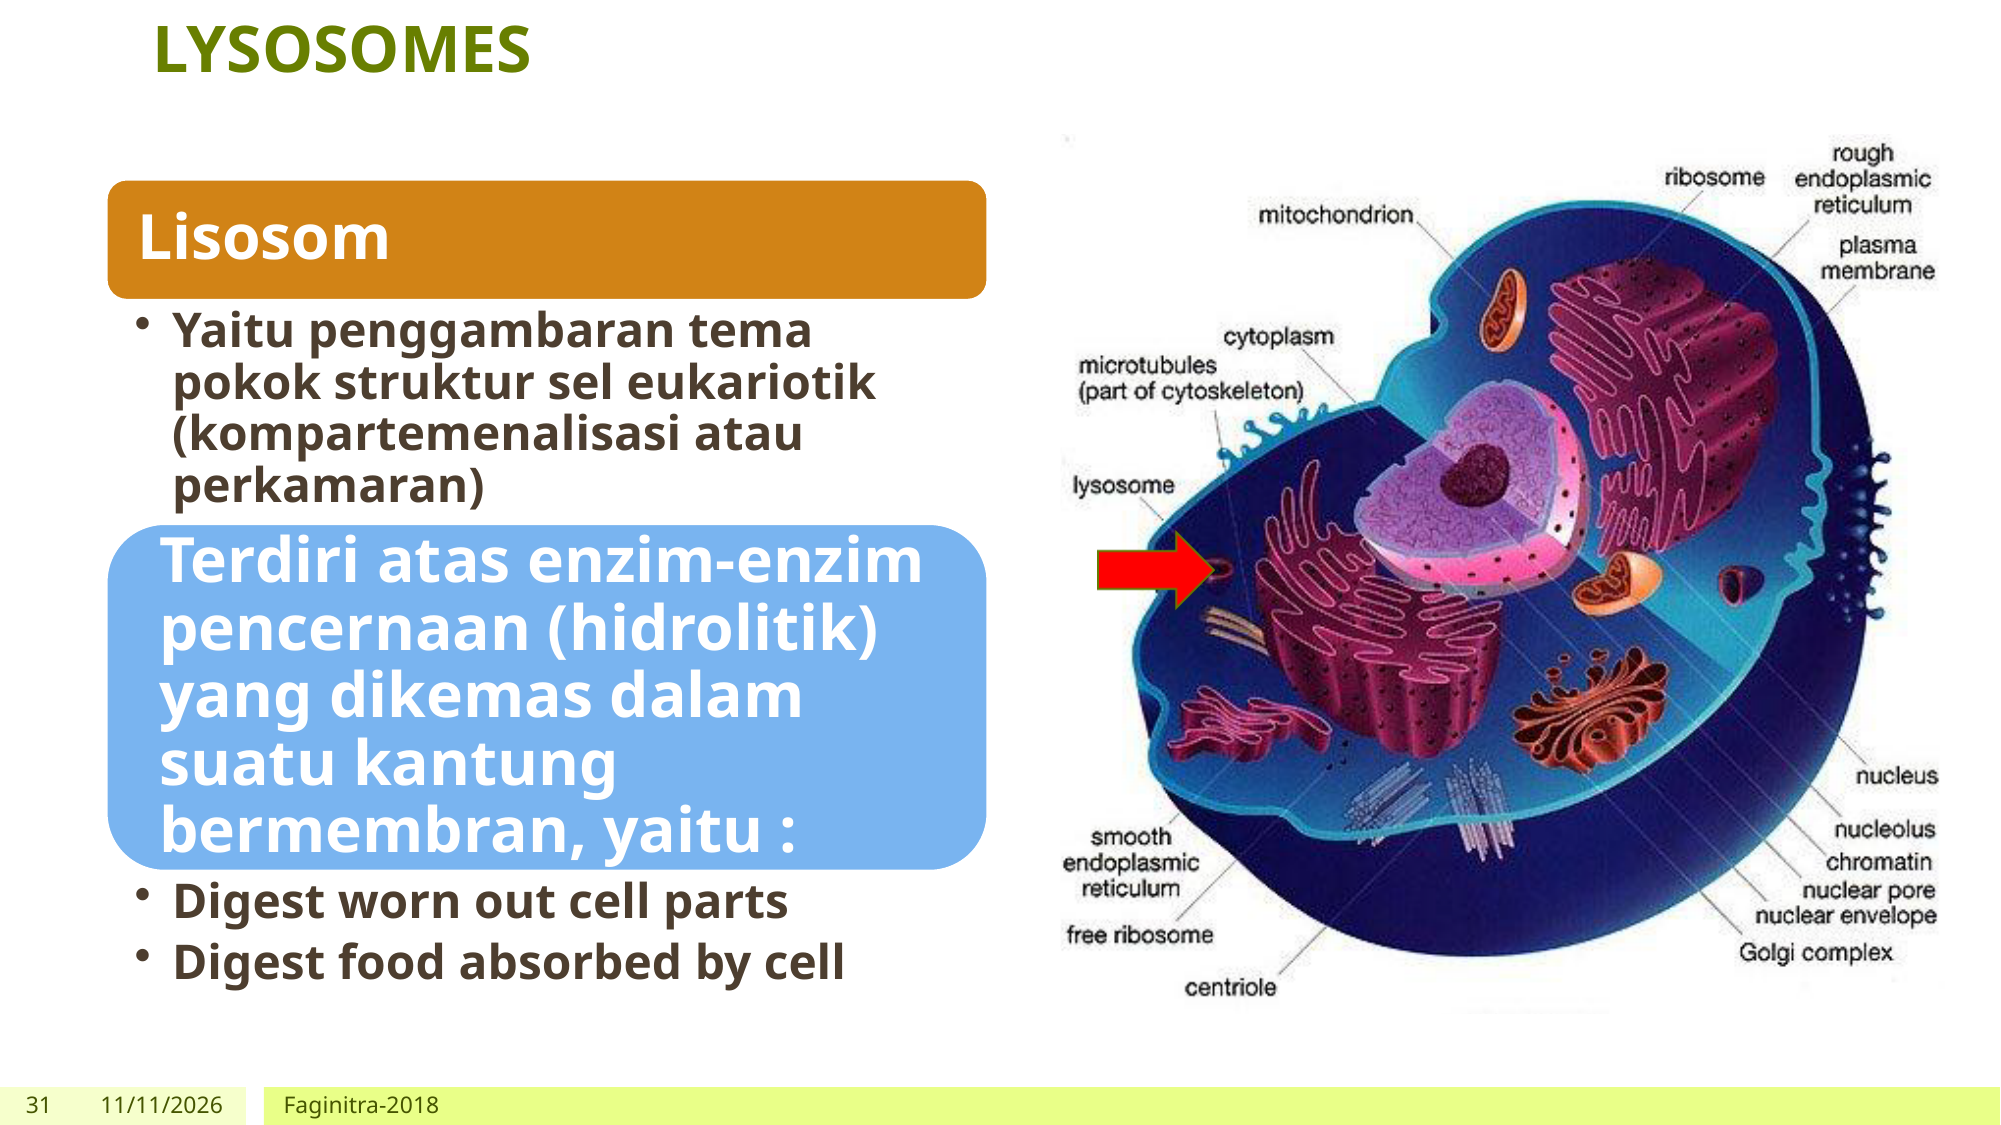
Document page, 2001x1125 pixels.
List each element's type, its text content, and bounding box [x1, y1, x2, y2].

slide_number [74, 1087, 239, 1125]
slide_number 31 [0, 1087, 68, 1125]
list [1060, 134, 1945, 1014]
title LYSOSOMES [137, 0, 1863, 93]
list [106, 134, 988, 1047]
picture [1097, 529, 1216, 611]
footer Faginitra-2018 [268, 1087, 1769, 1125]
